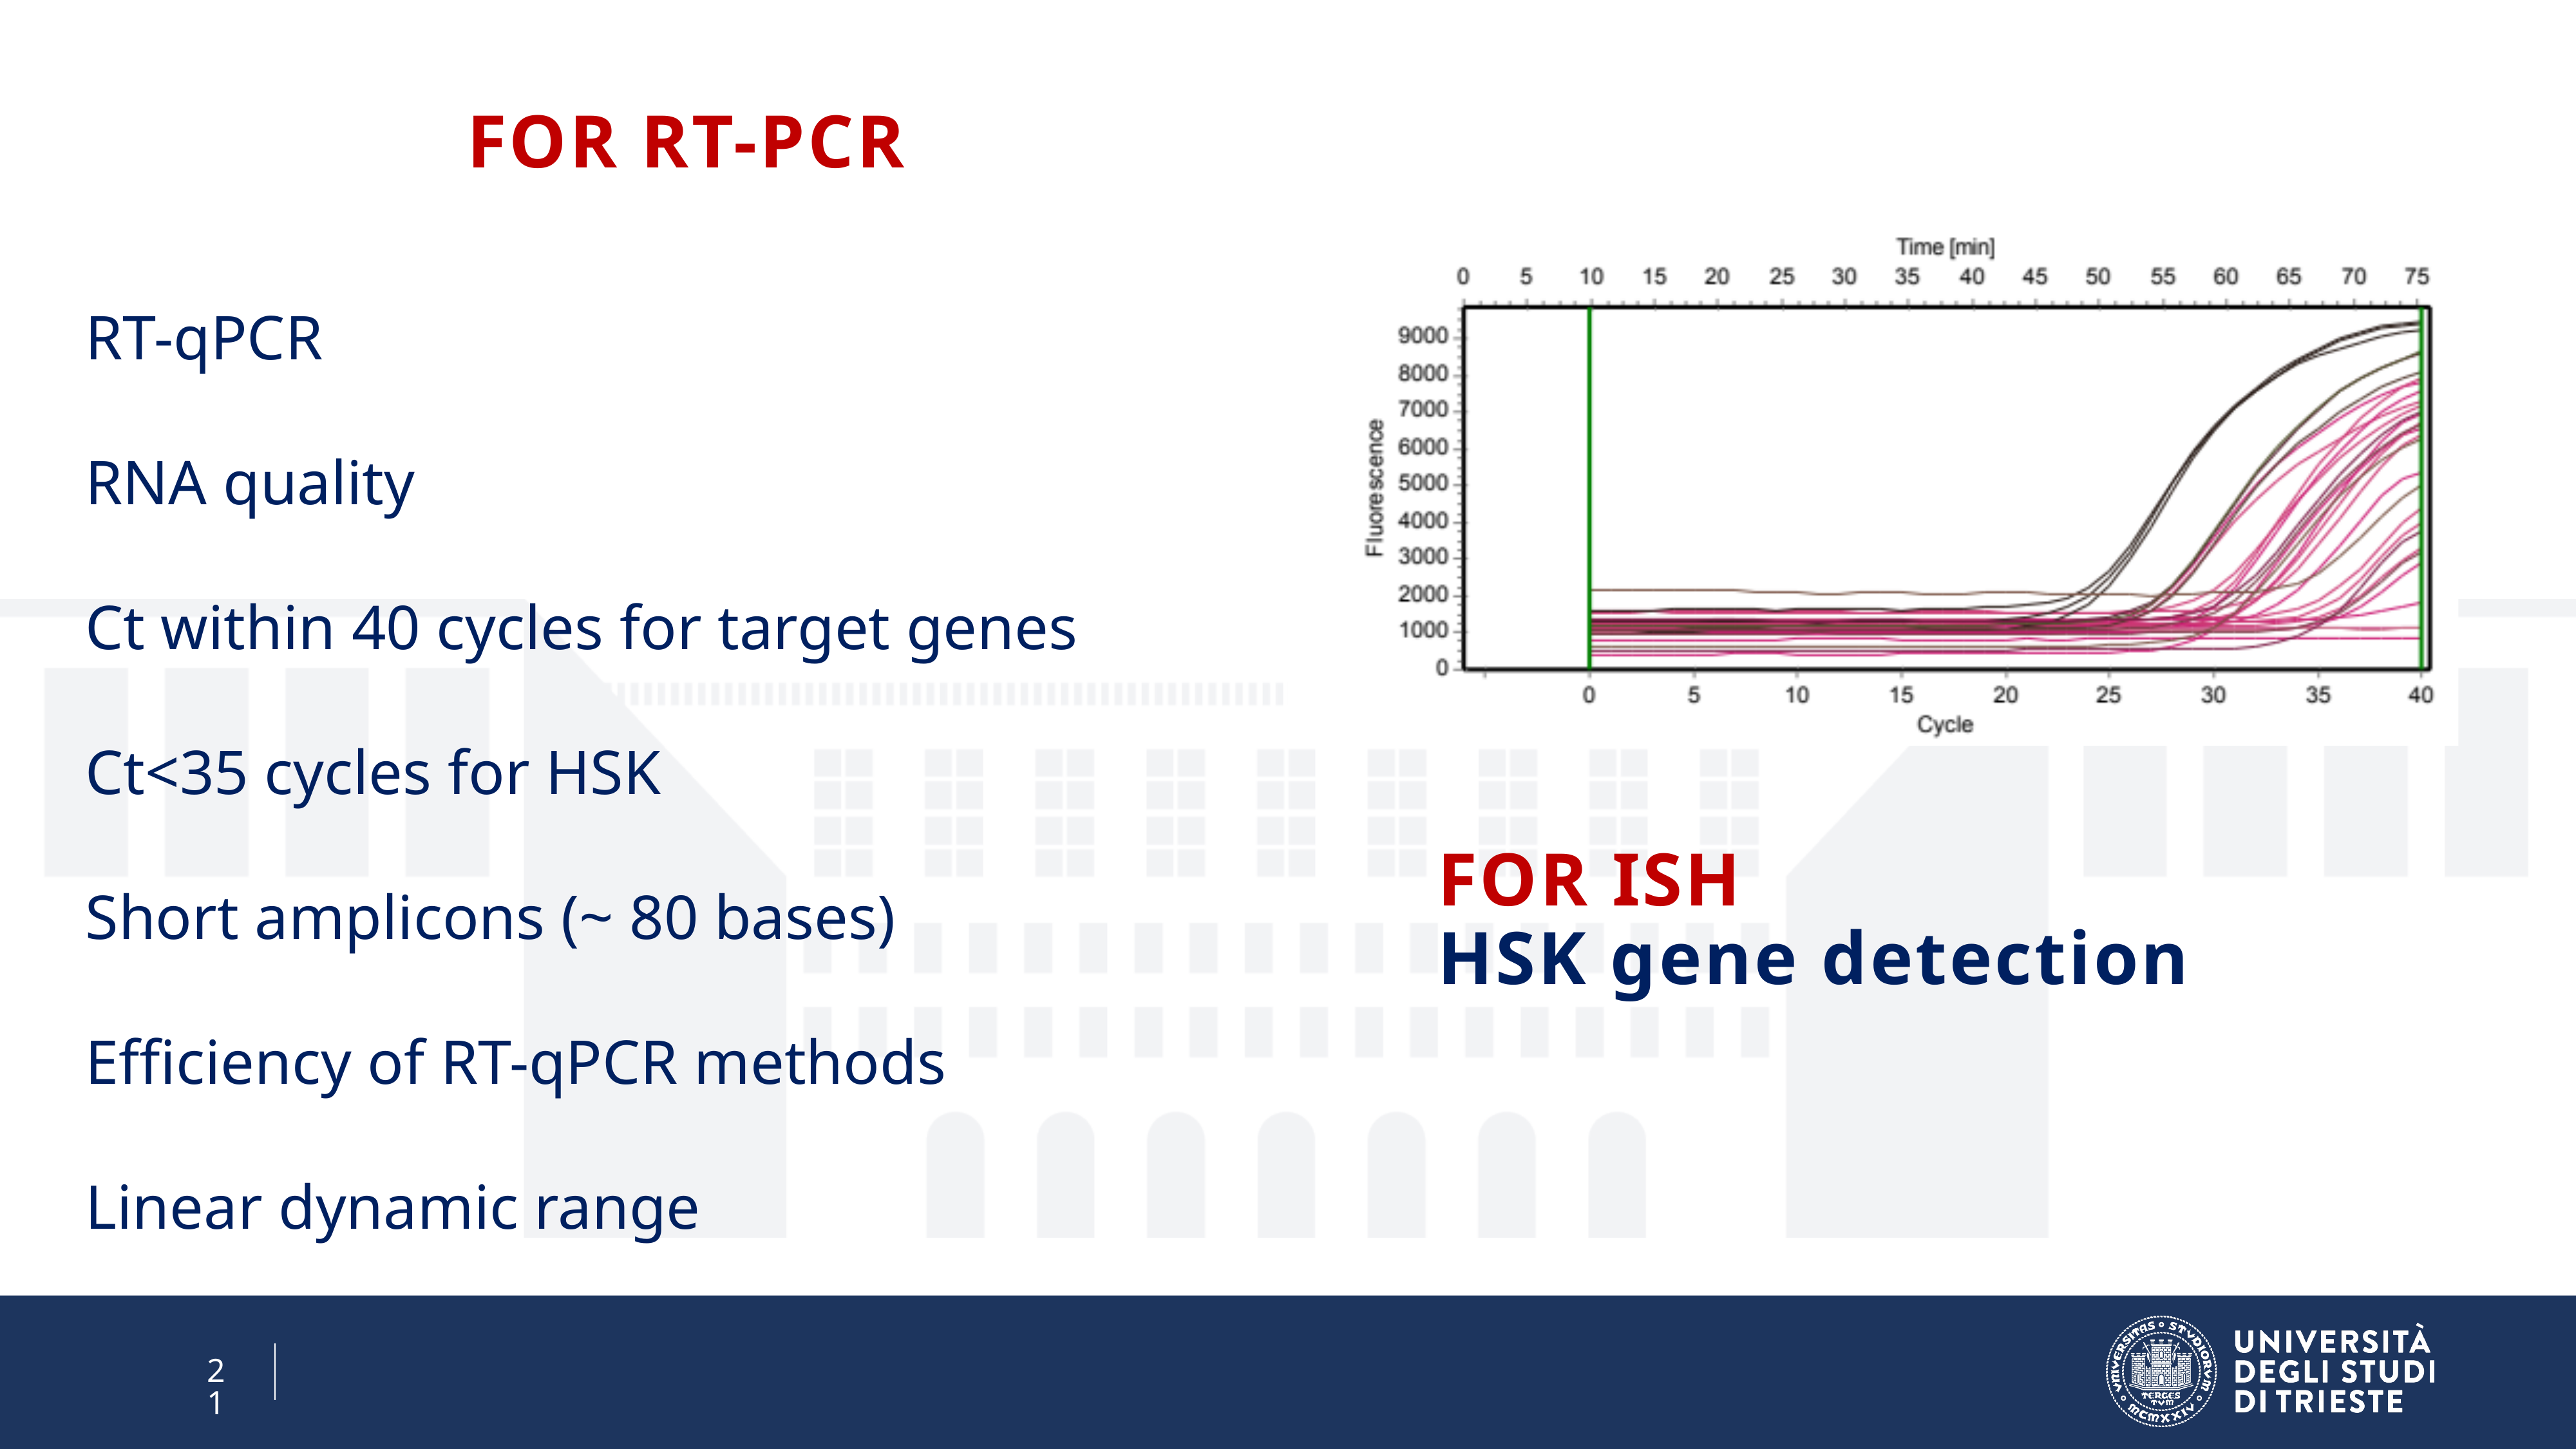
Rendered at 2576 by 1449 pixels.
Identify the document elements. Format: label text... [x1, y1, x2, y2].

text_box for ISH HSK gene detection [1432, 746, 2418, 1005]
picture [1287, 187, 2459, 746]
slide_number 21 [202, 1350, 249, 1394]
picture [2106, 1316, 2434, 1427]
title for RT-PCR [461, 0, 2576, 189]
text_box RT-qPCR RNA quality Ct within 40 cycles for target genes Ct<35 cycles for HSK Short amplicons (~ 80 bases) Efficiency of RT-qPCR methods Linear dynamic range [80, 222, 1144, 1246]
